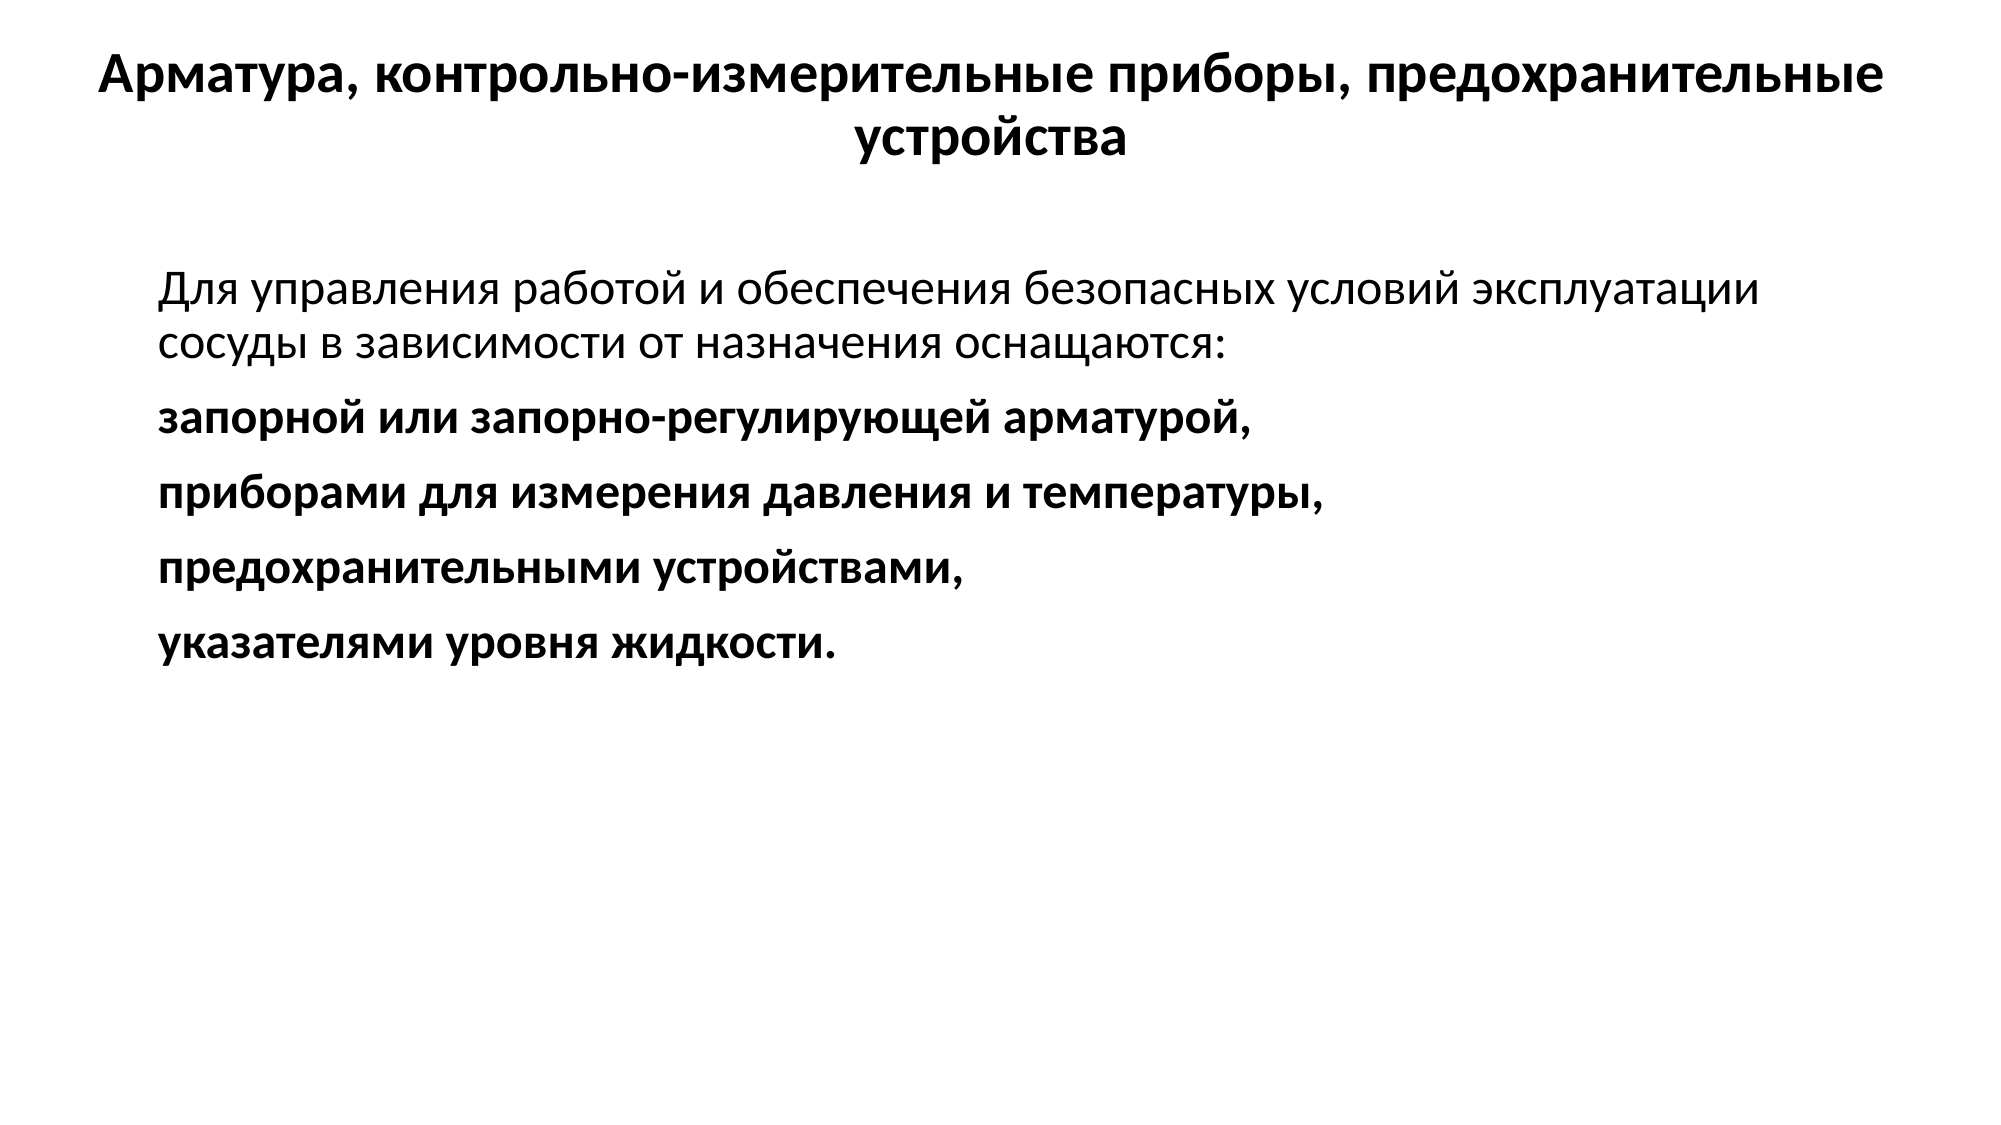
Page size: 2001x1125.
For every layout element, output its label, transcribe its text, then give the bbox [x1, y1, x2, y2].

list Для управления работой и обеспечения безопасных условий эксплуатации сосуды в зависимости от назначения оснащаются: запорной или запорно-регулирующей арматурой, приборами для измерения давления и температуры, предохранительными устройствами, указателями уровня жидкости. [142, 254, 1868, 968]
title Арматура, контрольно-измерительные приборы, предохранительные устройства [14, 21, 1970, 189]
